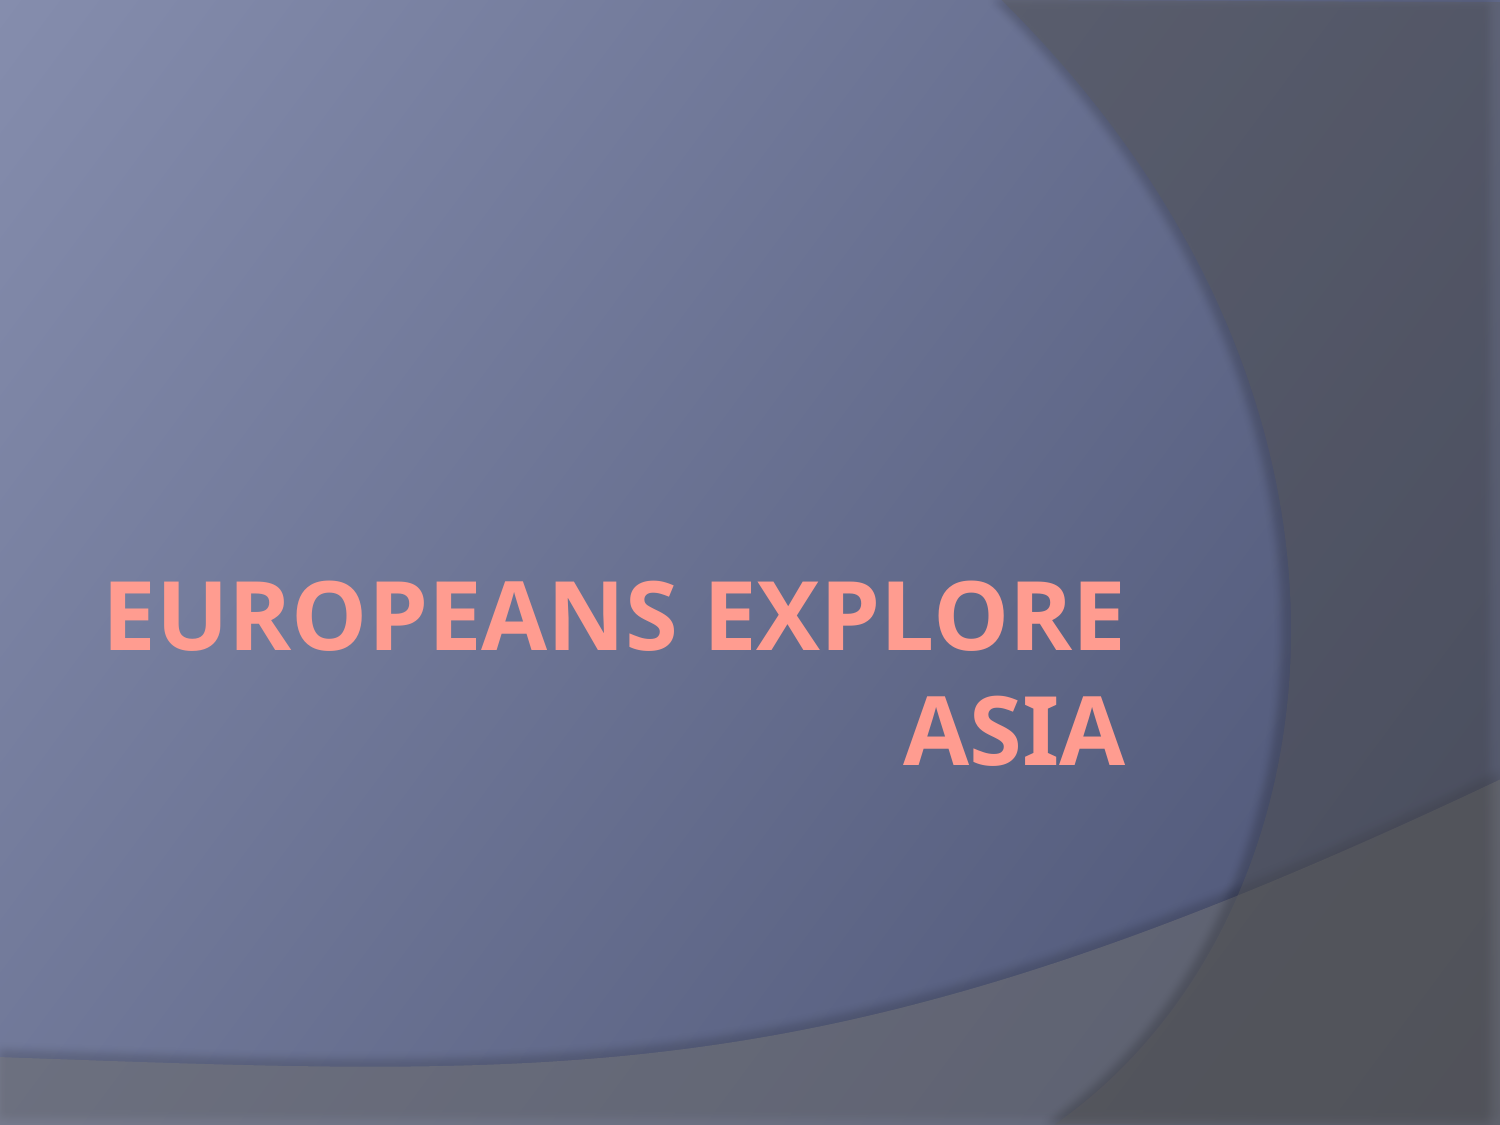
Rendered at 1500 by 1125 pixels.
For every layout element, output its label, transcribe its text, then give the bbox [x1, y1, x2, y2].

title EUROPEANS EXPLORE ASIA [70, 547, 1134, 925]
